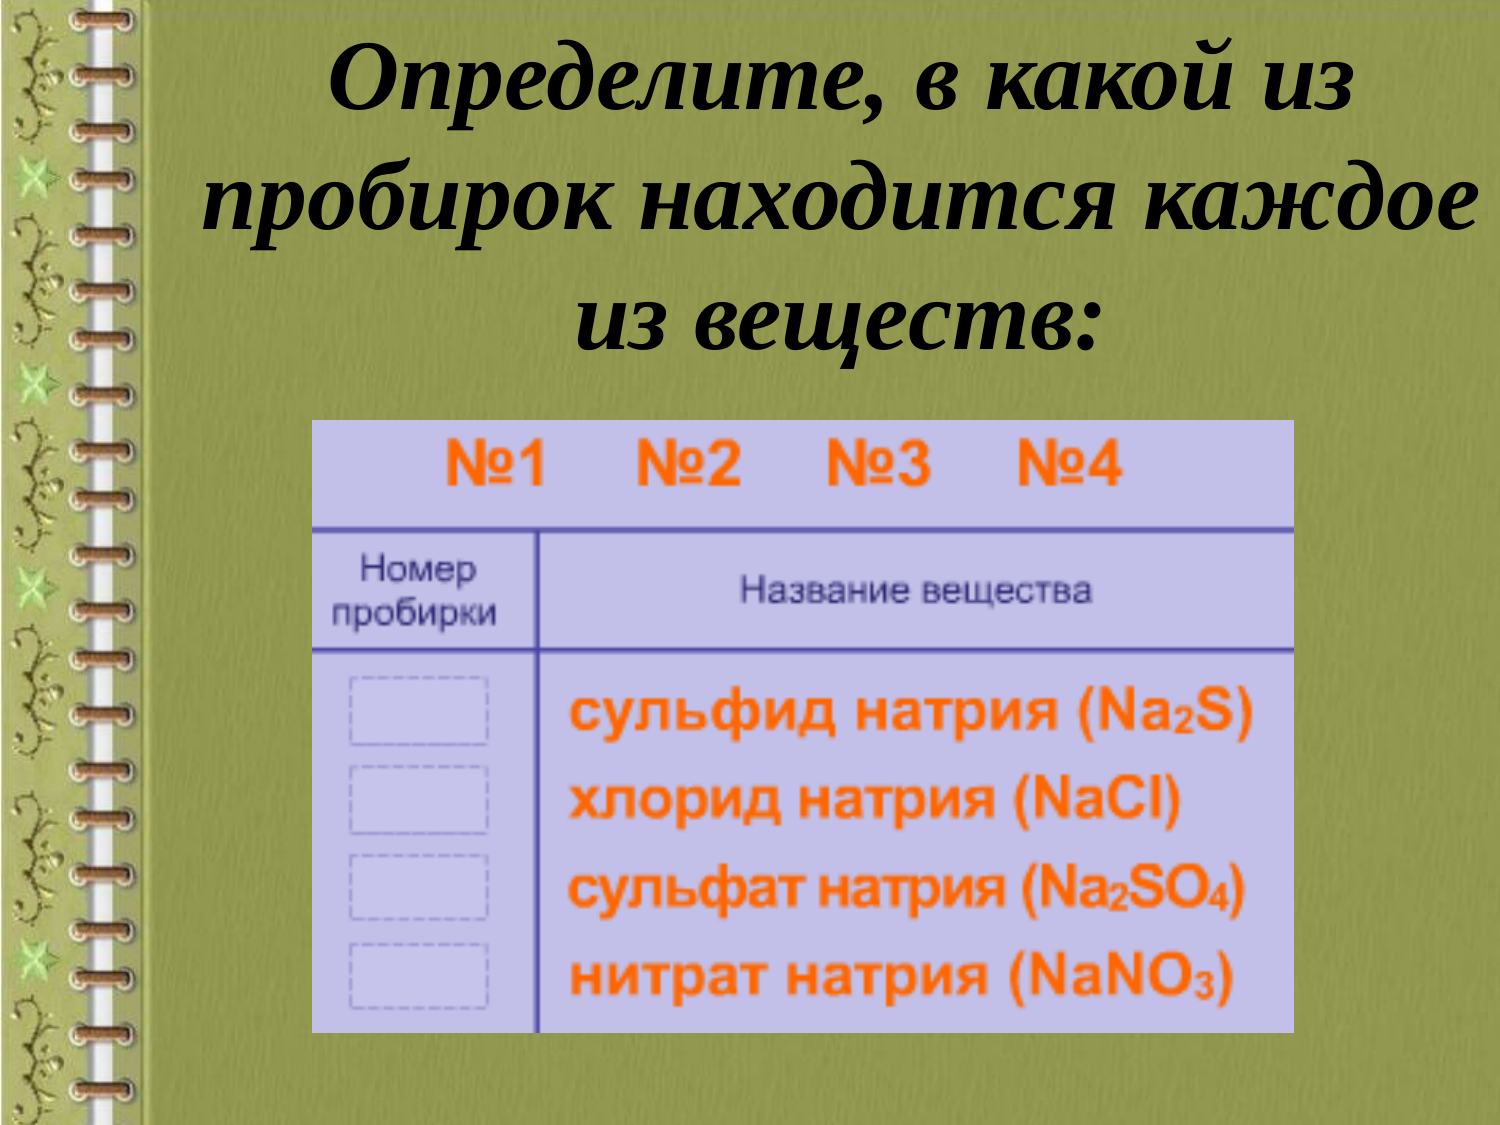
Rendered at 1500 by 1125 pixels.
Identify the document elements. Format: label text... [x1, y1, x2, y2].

picture [0, 0, 1500, 1125]
text_box Определите, в какой из пробирок находится каждое из веществ: [183, 2, 1500, 377]
